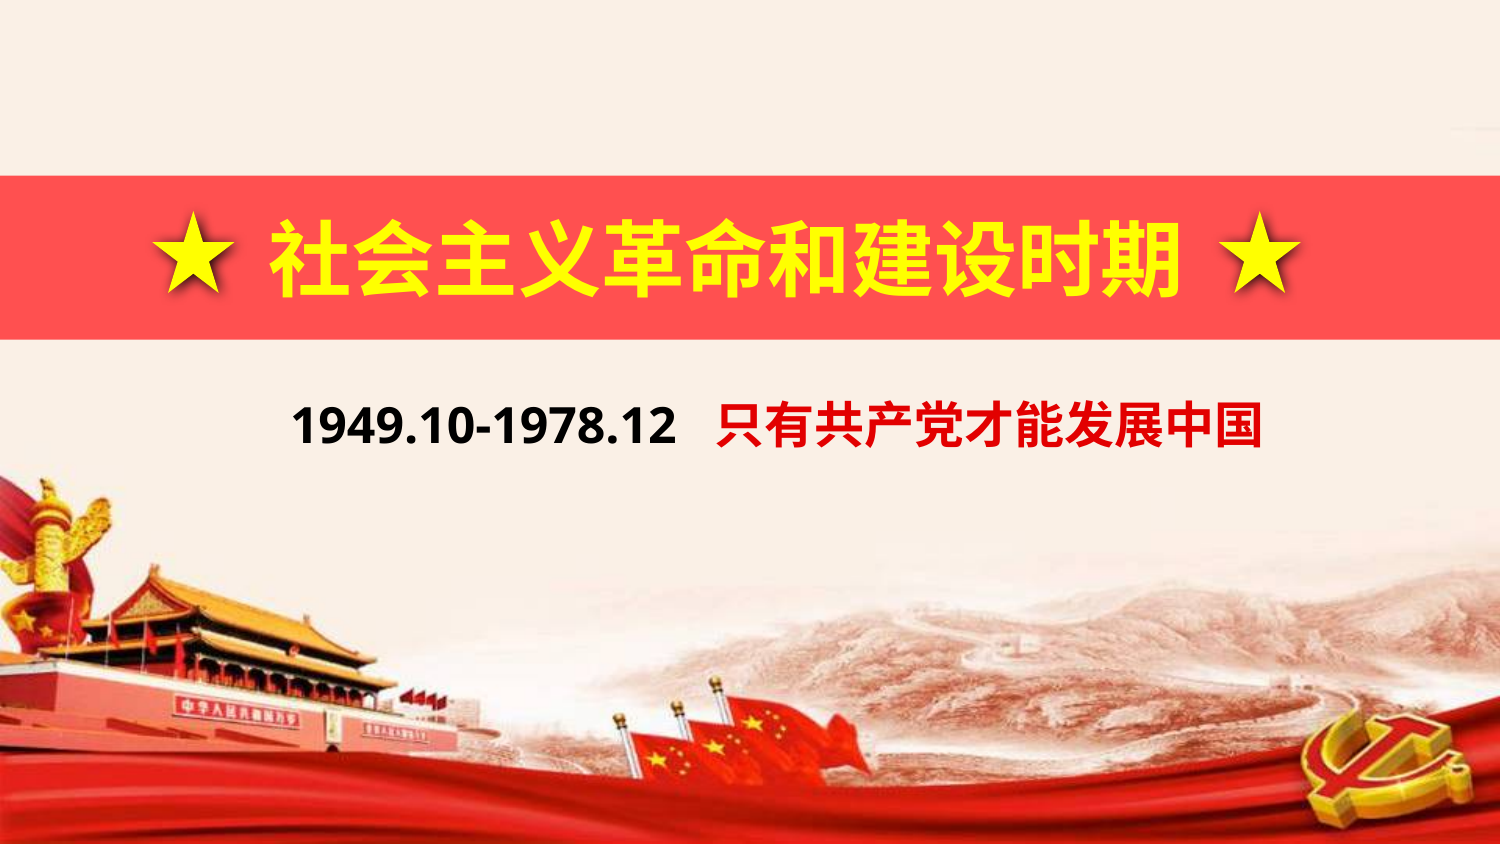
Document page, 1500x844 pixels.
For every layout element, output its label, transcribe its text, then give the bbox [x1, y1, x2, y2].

picture [0, 0, 1500, 174]
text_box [152, 198, 1302, 316]
picture [0, 342, 1500, 844]
text_box [0, 174, 1500, 342]
text_box 1949.10-1978.12 只有共产党才能发展中国 [275, 386, 1280, 462]
